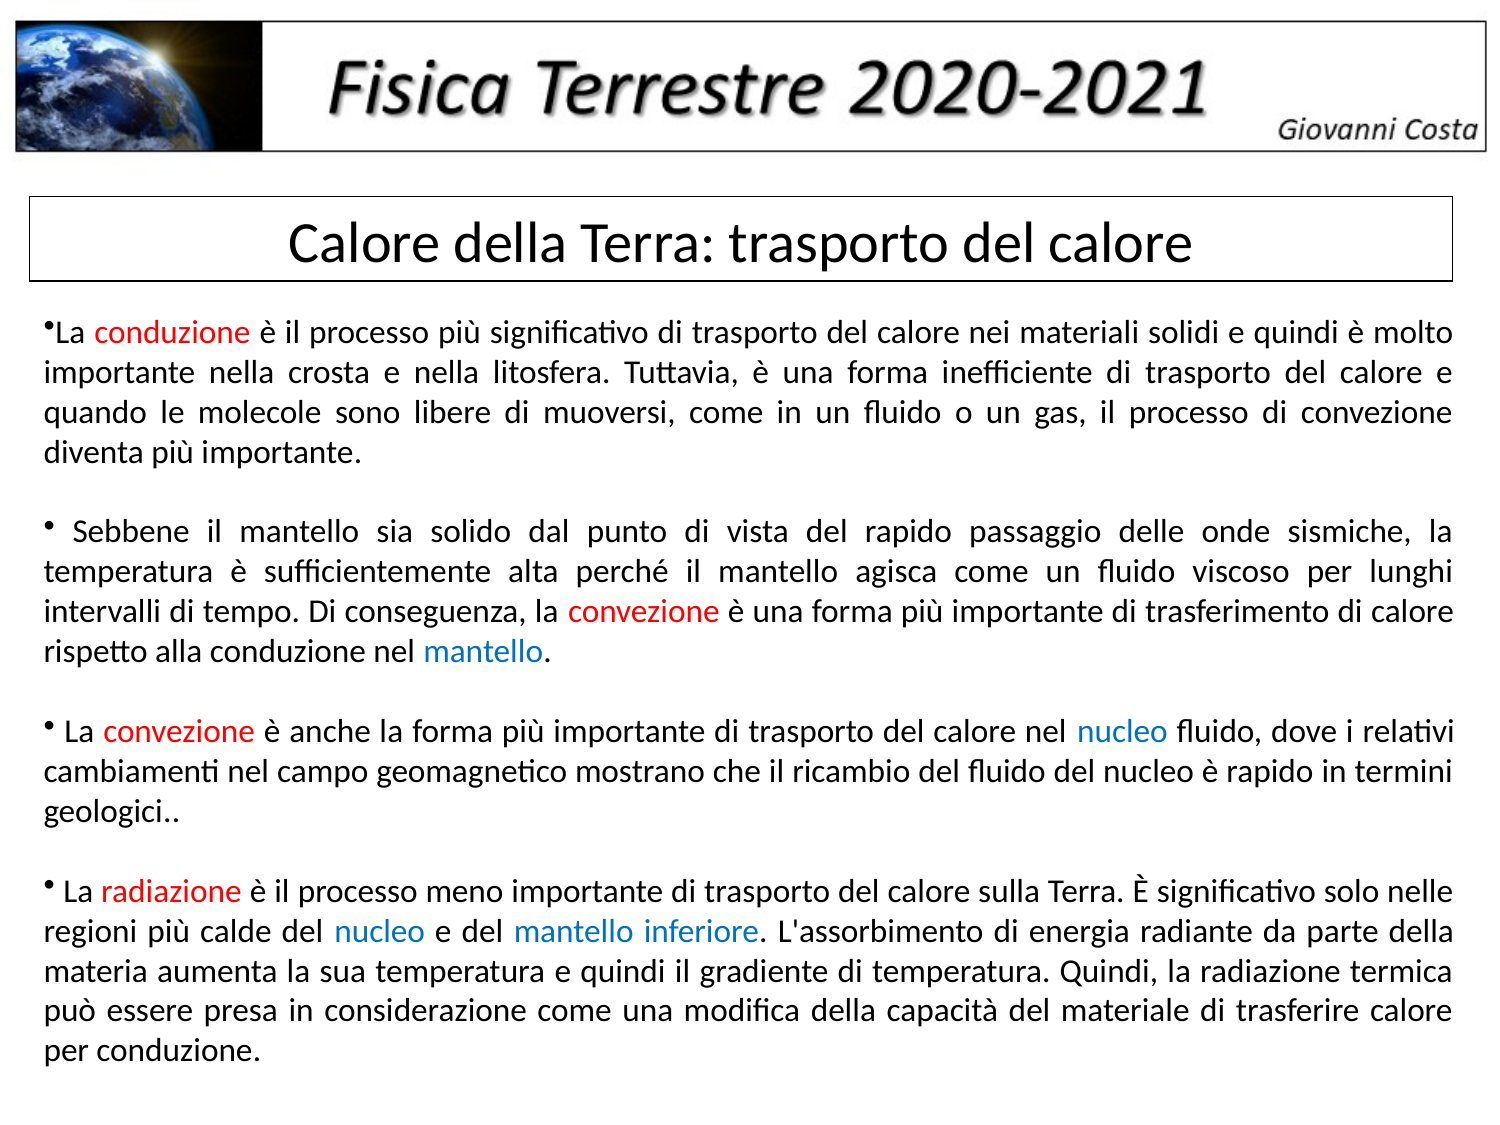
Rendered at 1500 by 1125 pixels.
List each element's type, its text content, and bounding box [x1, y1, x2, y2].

text_box La conduzione è il processo più significativo di trasporto del calore nei materiali solidi e quindi è molto importante nella crosta e nella litosfera. Tuttavia, è una forma inefficiente di trasporto del calore e quando le molecole sono libere di muoversi, come in un fluido o un gas, il processo di convezione diventa più importante. Sebbene il mantello sia solido dal punto di vista del rapido passaggio delle onde sismiche, la temperatura è sufficientemente alta perché il mantello agisca come un fluido viscoso per lunghi intervalli di tempo. Di conseguenza, la convezione è una forma più importante di trasferimento di calore rispetto alla conduzione nel mantello. La convezione è anche la forma più importante di trasporto del calore nel nucleo fluido, dove i relativi cambiamenti nel campo geomagnetico mostrano che il ricambio del fluido del nucleo è rapido in termini geologici.. La radiazione è il processo meno importante di trasporto del calore sulla Terra. È significativo solo nelle regioni più calde del nucleo e del mantello inferiore. L'assorbimento di energia radiante da parte della materia aumenta la sua temperatura e quindi il gradiente di temperatura. Quindi, la radiazione termica può essere presa in considerazione come una modifica della capacità del materiale di trasferire calore per conduzione. [28, 302, 1470, 1076]
text_box Calore della Terra: trasporto del calore [29, 196, 1453, 281]
picture [0, 0, 1500, 1125]
